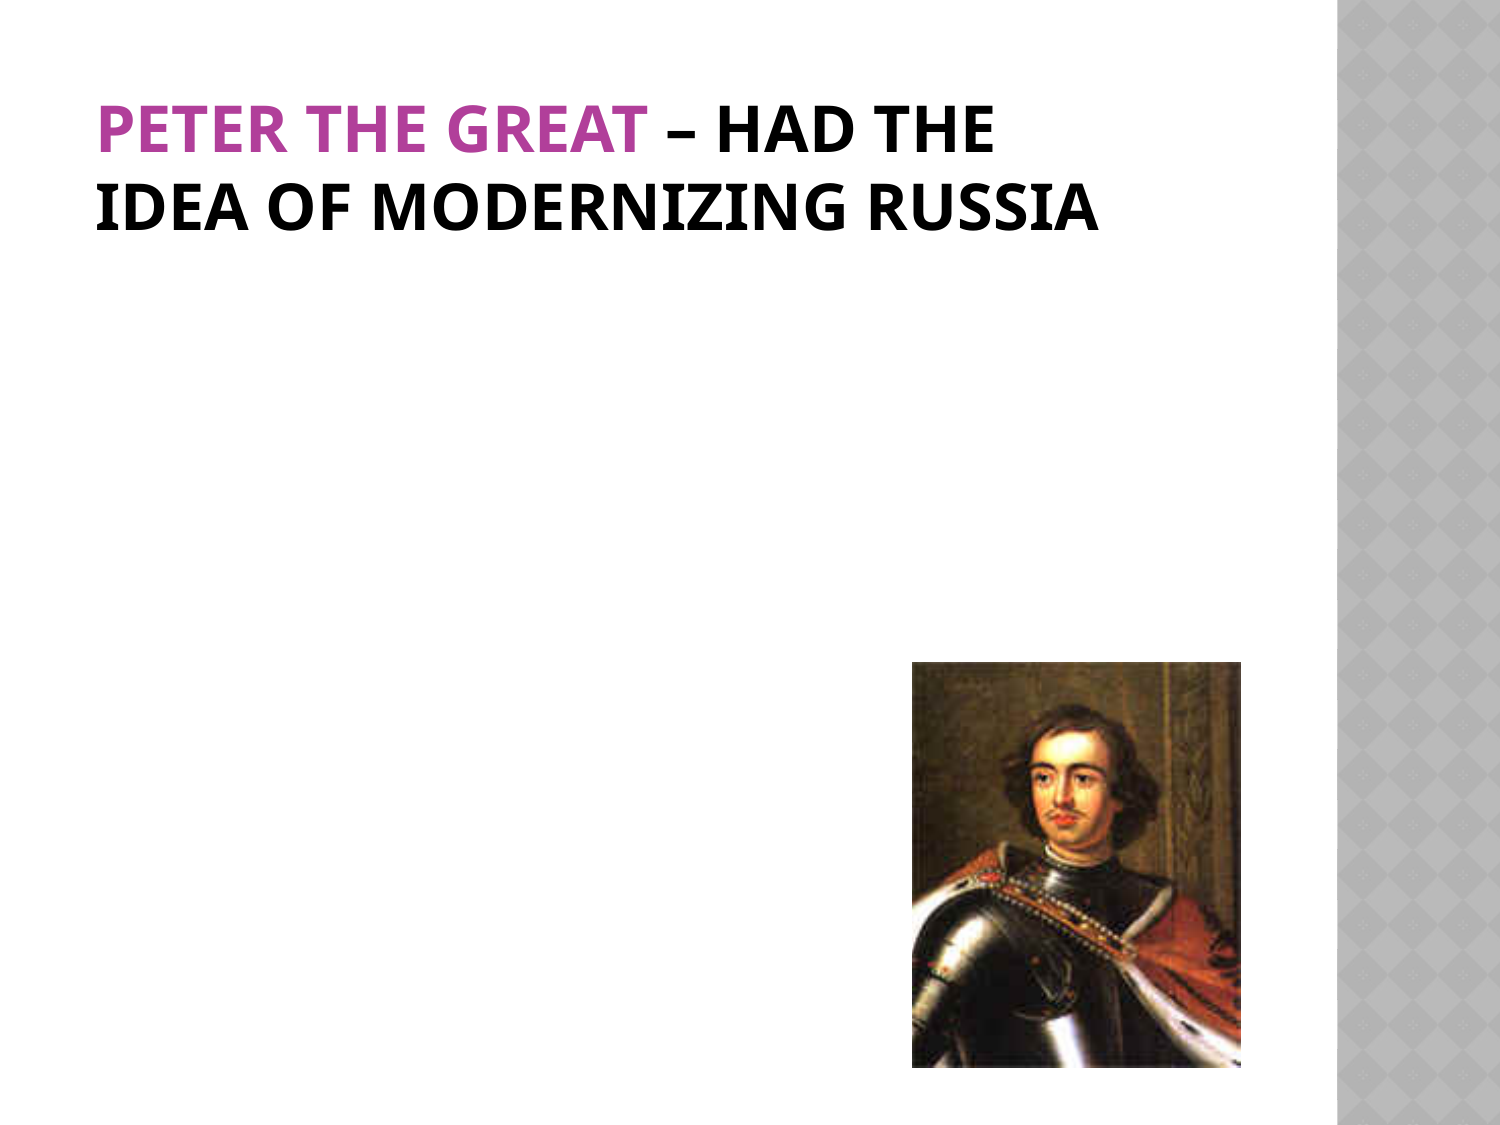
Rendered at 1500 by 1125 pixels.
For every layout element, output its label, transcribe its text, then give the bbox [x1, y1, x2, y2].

picture [912, 661, 1241, 1068]
title Peter the great – had the idea of modernizing Russia [87, 87, 1114, 311]
